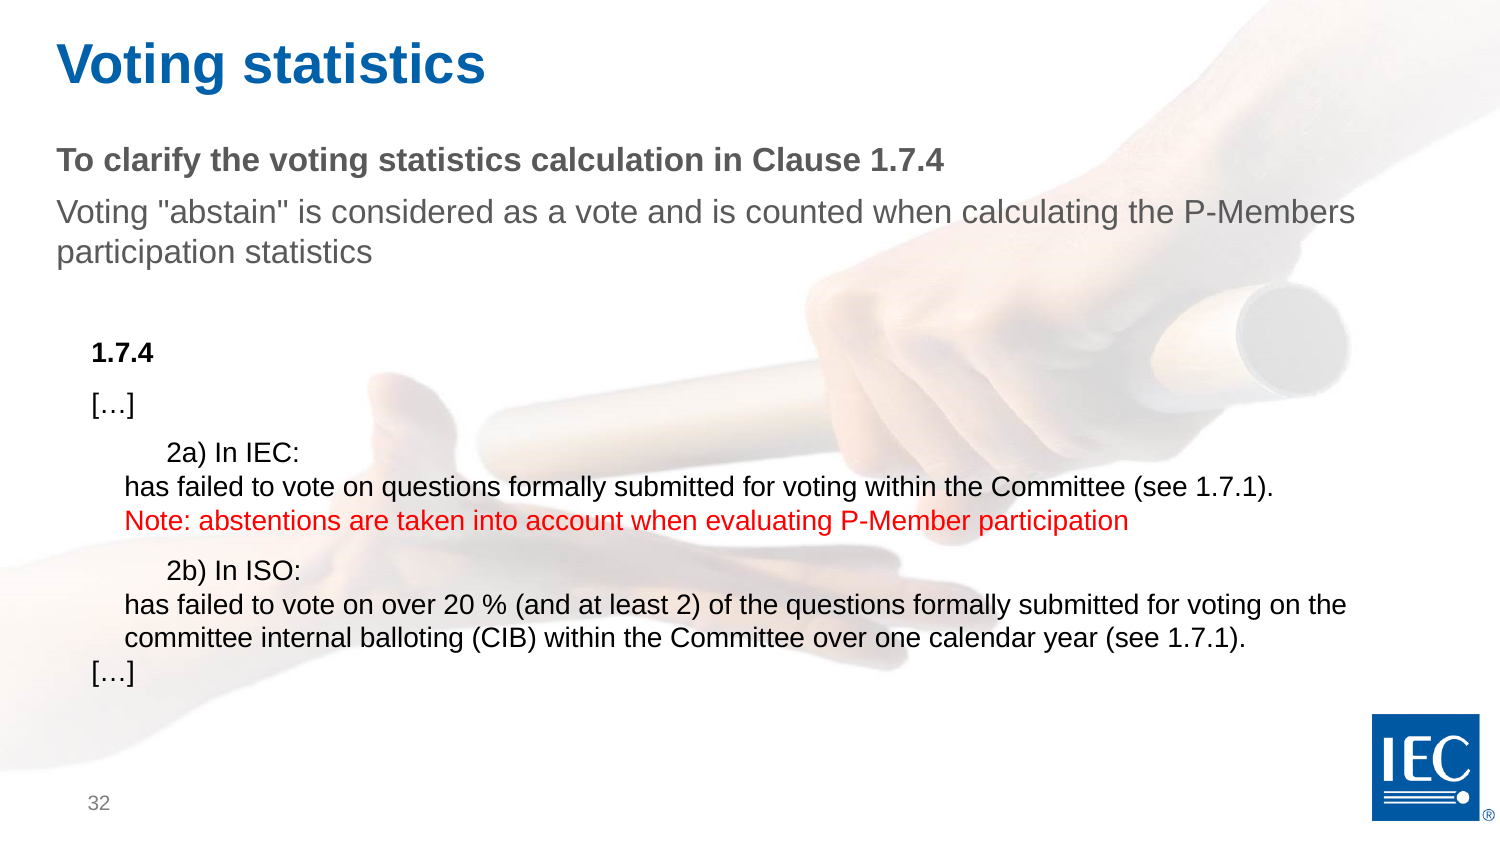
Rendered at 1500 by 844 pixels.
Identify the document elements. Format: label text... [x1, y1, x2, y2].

text_box 32 [72, 782, 148, 827]
list To clarify the voting statistics calculation in Clause 1.7.4 Voting "abstain" is considered as a vote and is counted when calculating the P-Members participation statistics [41, 126, 1397, 281]
title Voting statistics [41, 20, 1397, 115]
picture [0, 0, 1500, 844]
text_box 1.7.4 […] 2a) In IEC: has failed to vote on questions formally submitted for voting within the Committee (see 1.7.1). Note: abstentions are taken into account when evaluating P-Member participation 2b) In ISO: has failed to vote on over 20 % (and at least 2) of the questions formally submitted for voting on the committee internal balloting (CIB) within the Committee over one calendar year (see 1.7.1). […] [76, 327, 1382, 695]
